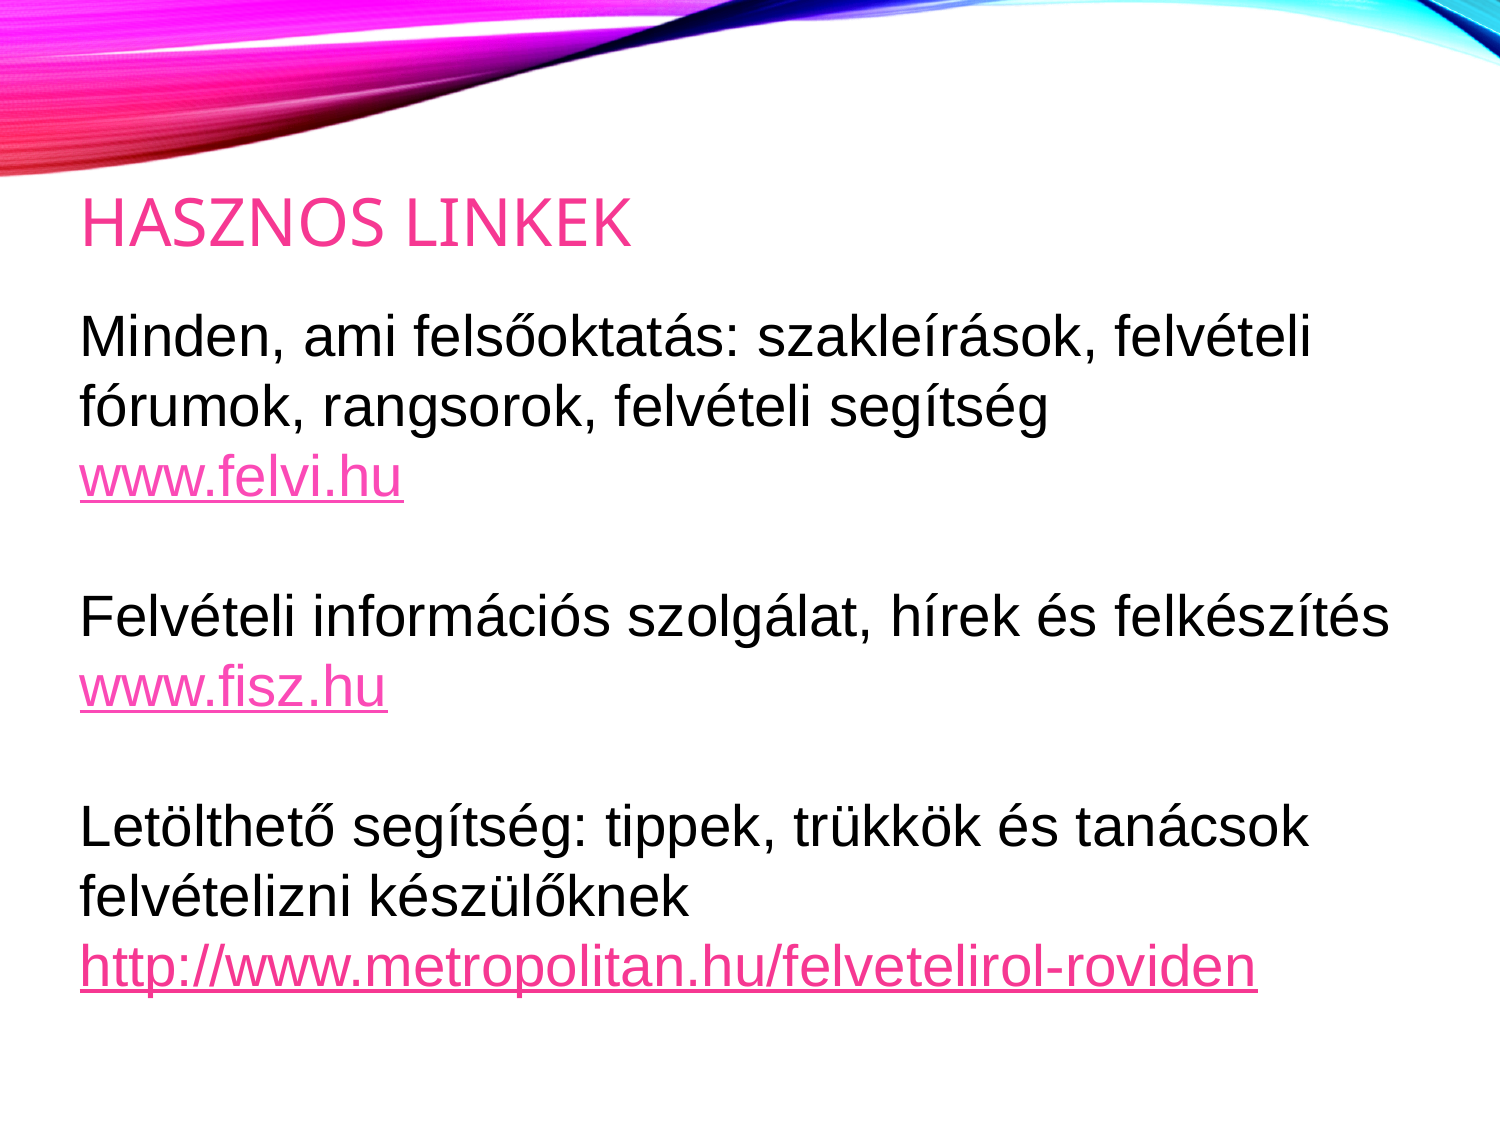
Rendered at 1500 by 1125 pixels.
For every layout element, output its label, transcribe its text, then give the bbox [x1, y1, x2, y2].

picture [0, 0, 1500, 178]
text_box HASZNOS LINKEK [64, 172, 963, 268]
text_box Minden, ami felsőoktatás: szakleírások, felvételi fórumok, rangsorok, felvételi segítség www.felvi.hu Felvételi információs szolgálat, hírek és felkészítés www.fisz.hu Letölthető segítség: tippek, trükkök és tanácsok felvételizni készülőknek http://www.metropolitan.hu/felvetelirol-roviden [64, 290, 1459, 1006]
